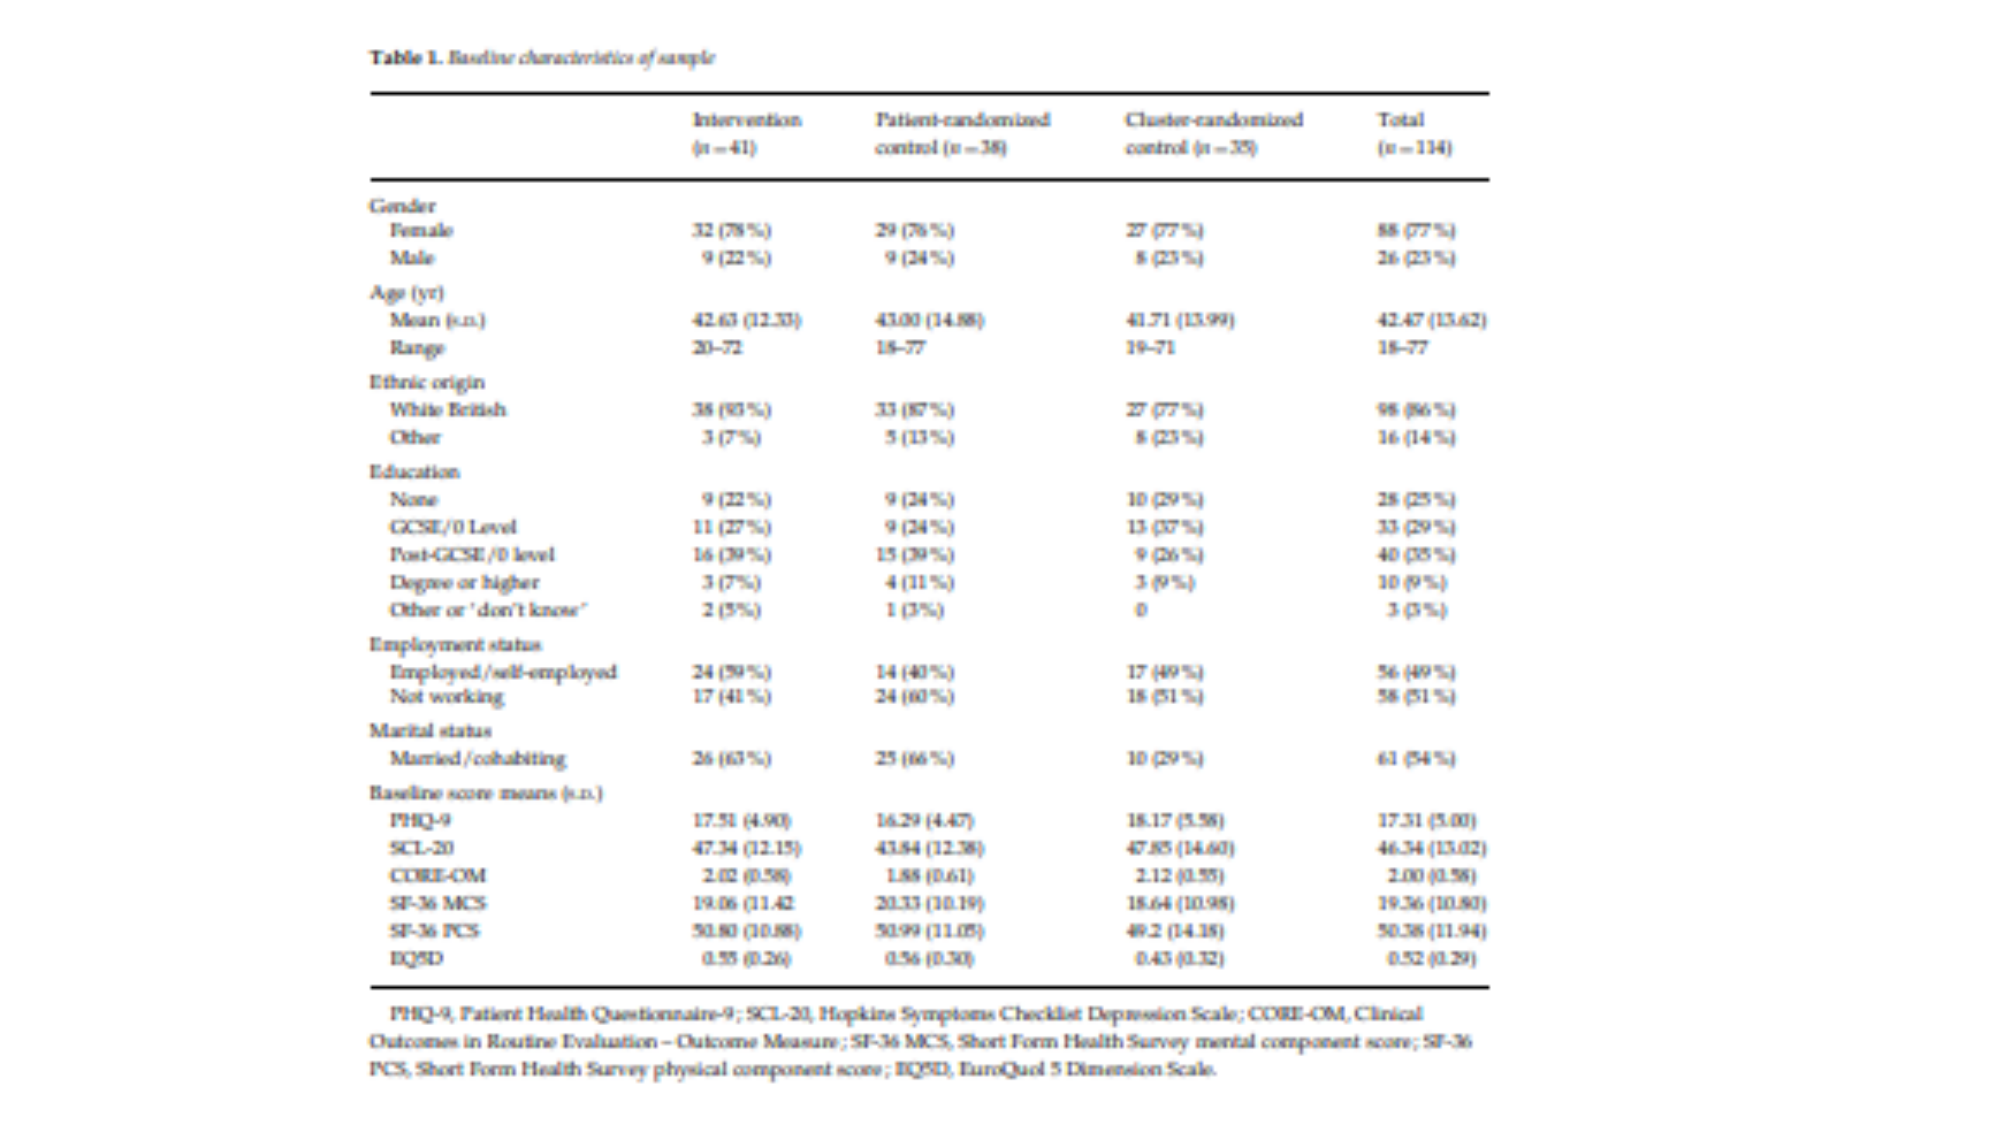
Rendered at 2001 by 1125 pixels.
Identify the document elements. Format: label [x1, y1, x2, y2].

picture [365, 24, 1539, 1094]
